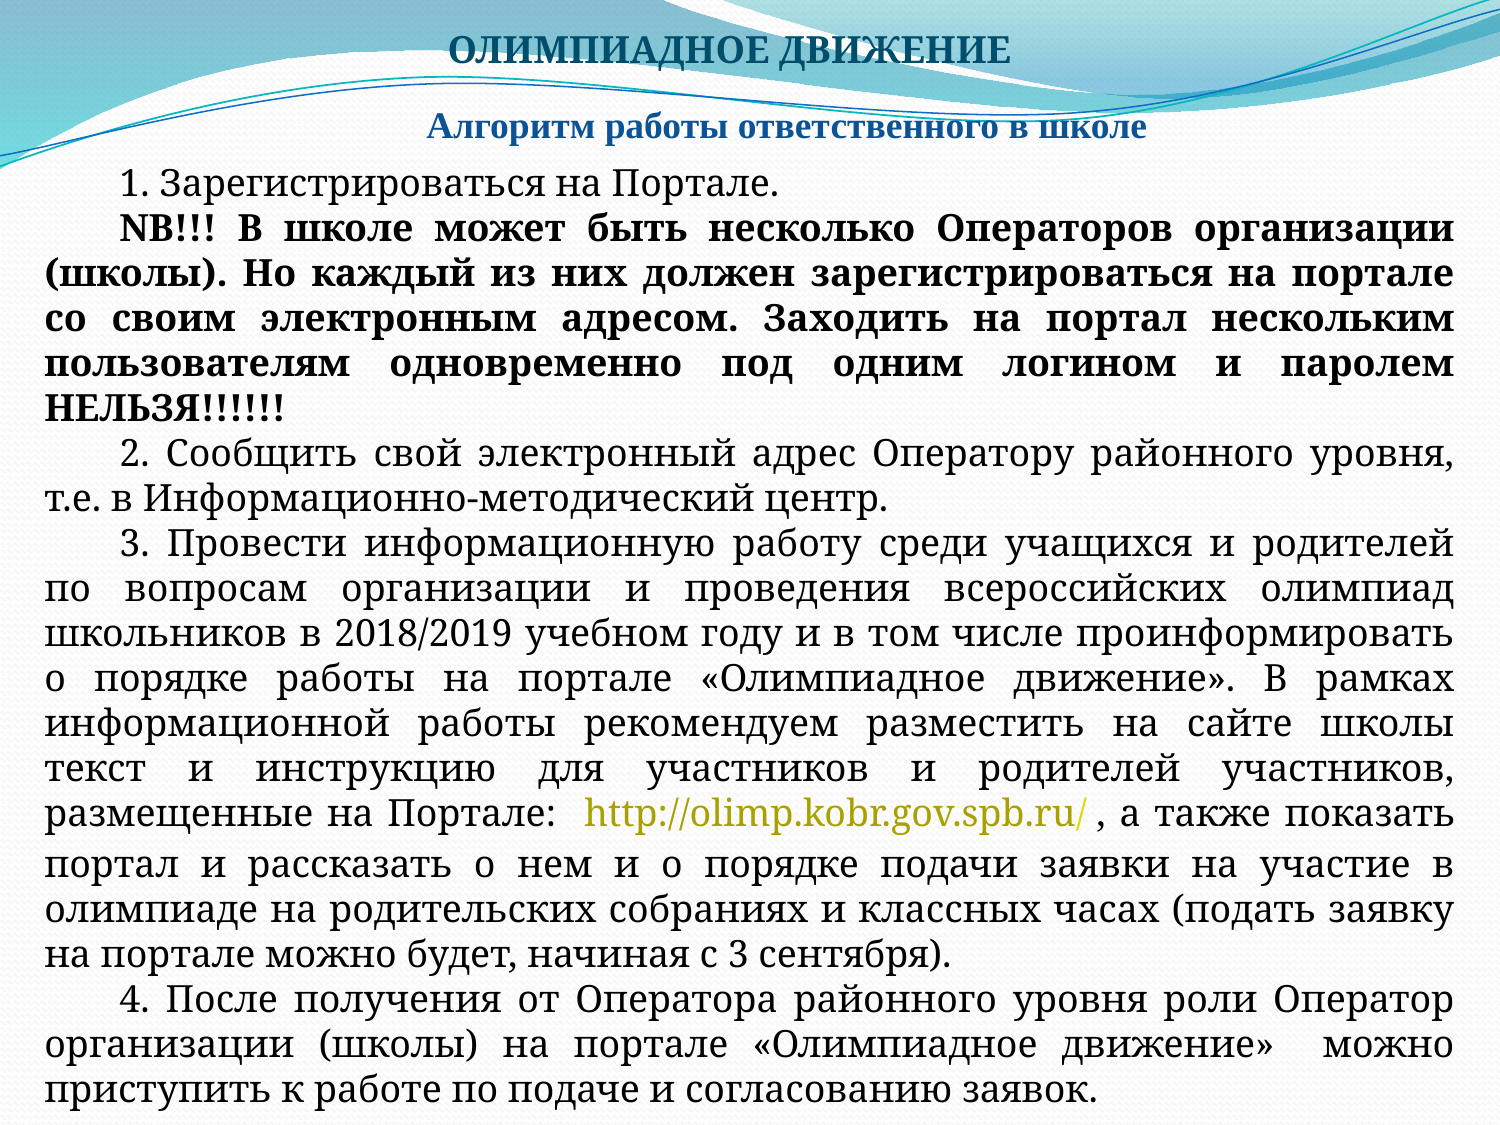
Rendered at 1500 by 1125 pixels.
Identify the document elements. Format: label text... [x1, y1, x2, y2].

text_box ОЛИМПИАДНОЕ ДВИЖЕНИЕ [432, 19, 1027, 79]
text_box Алгоритм работы ответственного в школе 1. Зарегистрироваться на Портале. NB!!! В школе может быть несколько Операторов организации (школы). Но каждый из них должен зарегистрироваться на портале со своим электронным адресом. Заходить на портал нескольким пользователям одновременно под одним логином и паролем НЕЛЬЗЯ!!!!!! 2. Сообщить свой электронный адрес Оператору районного уровня, т.е. в Информационно-методический центр. 3. Провести информационную работу среди учащихся и родителей по вопросам организации и проведения всероссийских олимпиад школьников в 2018/2019 учебном году и в том числе проинформировать о порядке работы на портале «Олимпиадное движение». В рамках информационной работы рекомендуем разместить на сайте школы текст и инструкцию для участников и родителей участников, размещенные на Портале: http://olimp.kobr.gov.spb.ru/ , а также показать портал и рассказать о нем и о порядке подачи заявки на участие в олимпиаде на родительских собраниях и классных часах (подать заявку на портале можно будет, начиная с 3 сентября). 4. После получения от Оператора районного уровня роли Оператор организации (школы) на портале «Олимпиадное движение» можно приступить к работе по подаче и согласованию заявок. [29, 93, 1471, 1118]
